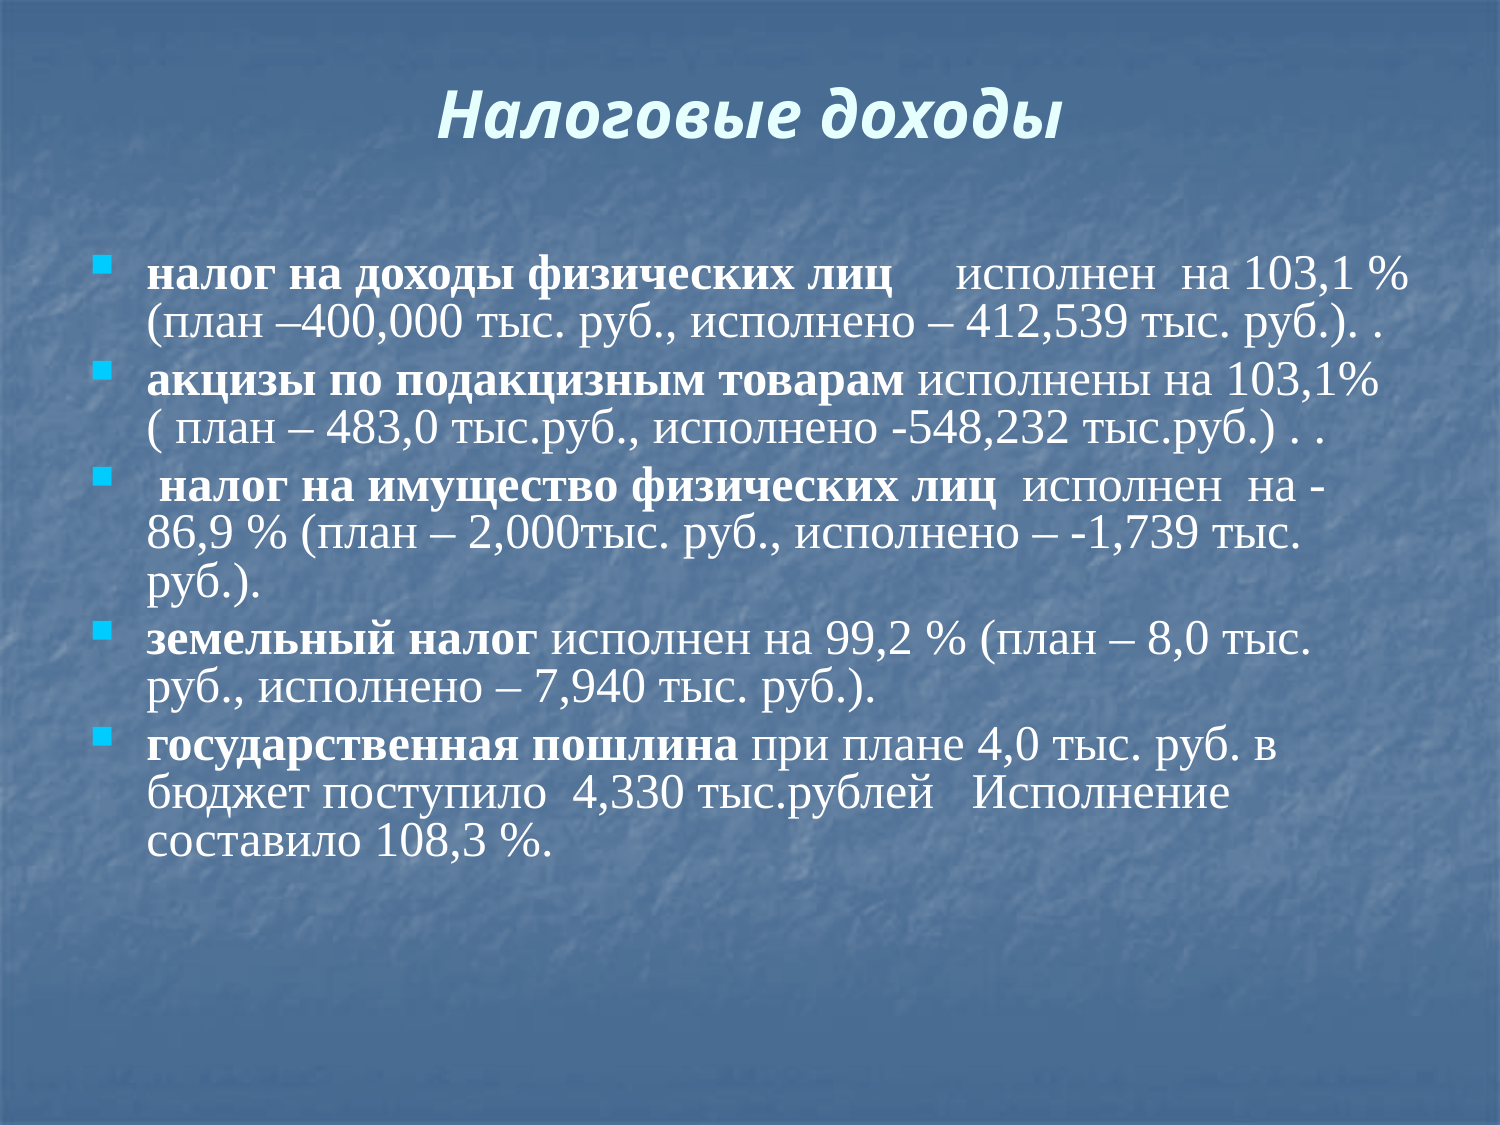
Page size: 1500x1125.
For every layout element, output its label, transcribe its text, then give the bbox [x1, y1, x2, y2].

title Налоговые доходы [74, 62, 1426, 162]
list налог на доходы физических лиц исполнен на 103,1 % (план –400,000 тыс. руб., исполнено – 412,539 тыс. руб.). . акцизы по подакцизным товарам исполнены на 103,1%( план – 483,0 тыс.руб., исполнено -548,232 тыс.руб.) . . налог на имущество физических лиц исполнен на -86,9 % (план – 2,000тыс. руб., исполнено – -1,739 тыс. руб.). земельный налог исполнен на 99,2 % (план – 8,0 тыс. руб., исполнено – 7,940 тыс. руб.). государственная пошлина при плане 4,0 тыс. руб. в бюджет поступило 4,330 тыс.рублей Исполнение составило 108,3 %. [74, 243, 1426, 1001]
